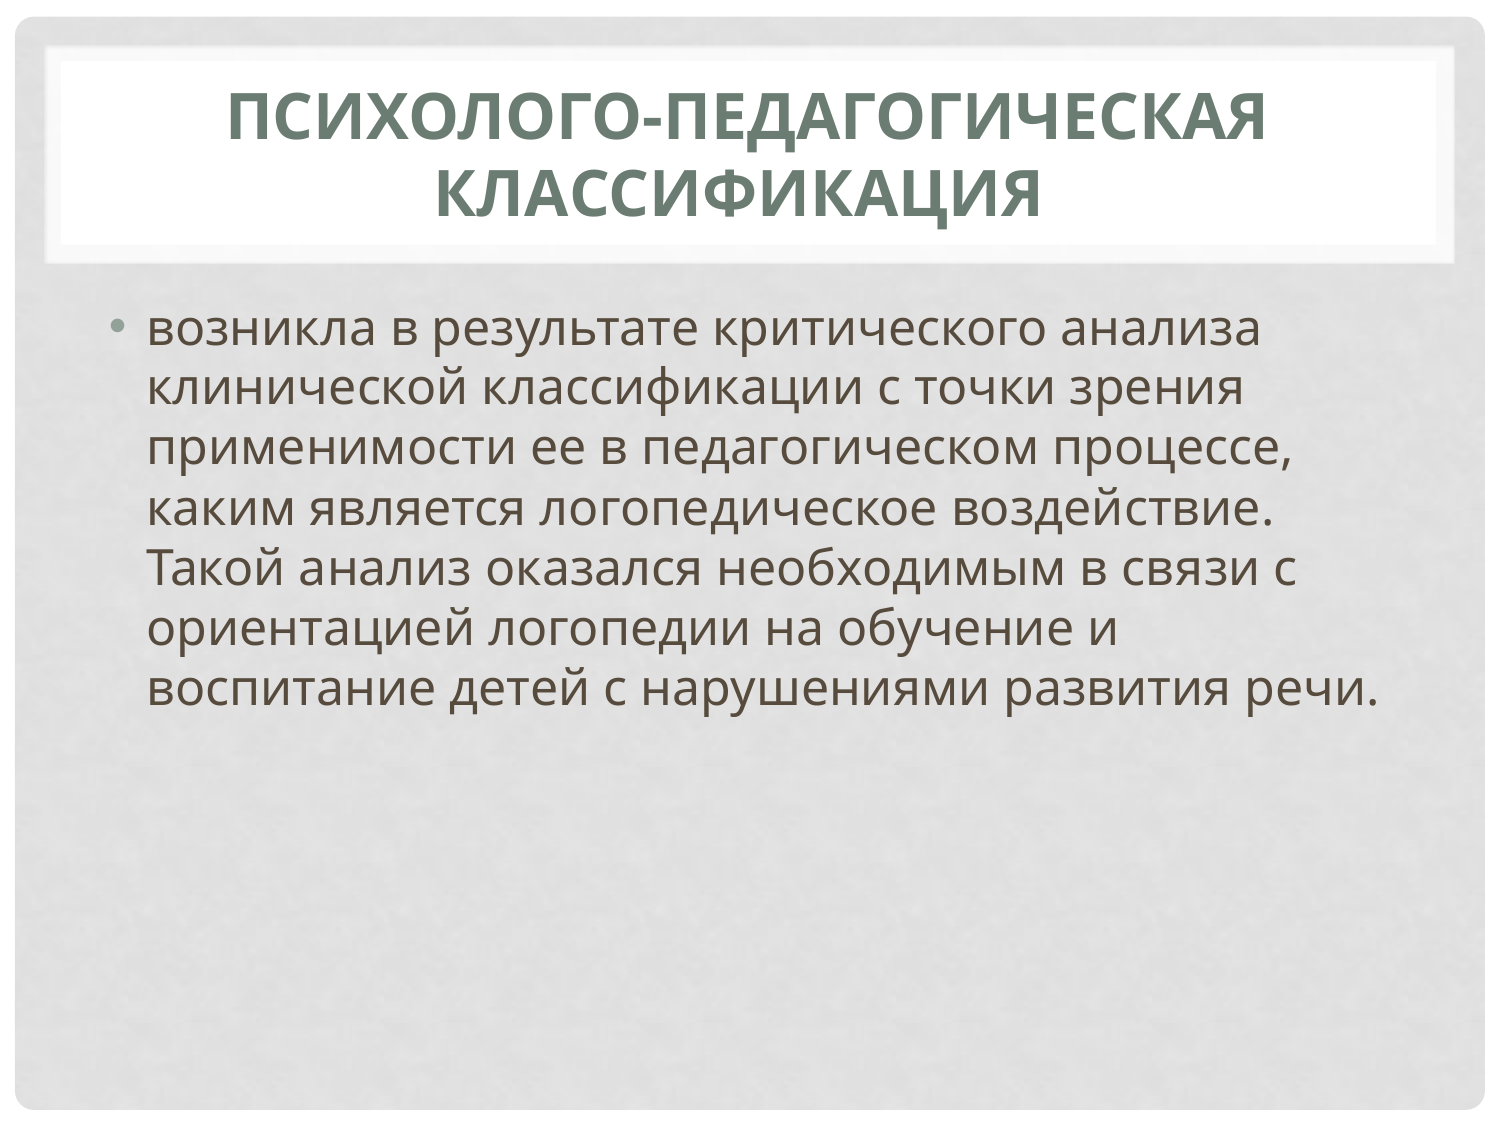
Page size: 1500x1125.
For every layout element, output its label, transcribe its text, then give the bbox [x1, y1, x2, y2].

title Психолого-педагогическая классификация [69, 66, 1425, 238]
list возникла в результате критического анализа клинической классификации с точки зрения применимости ее в педагогическом процессе, каким является логопедическое воздействие. Такой анализ оказался необходимым в связи с ориентацией логопедии на обучение и воспитание детей с нарушениями развития речи. [75, 287, 1425, 1005]
